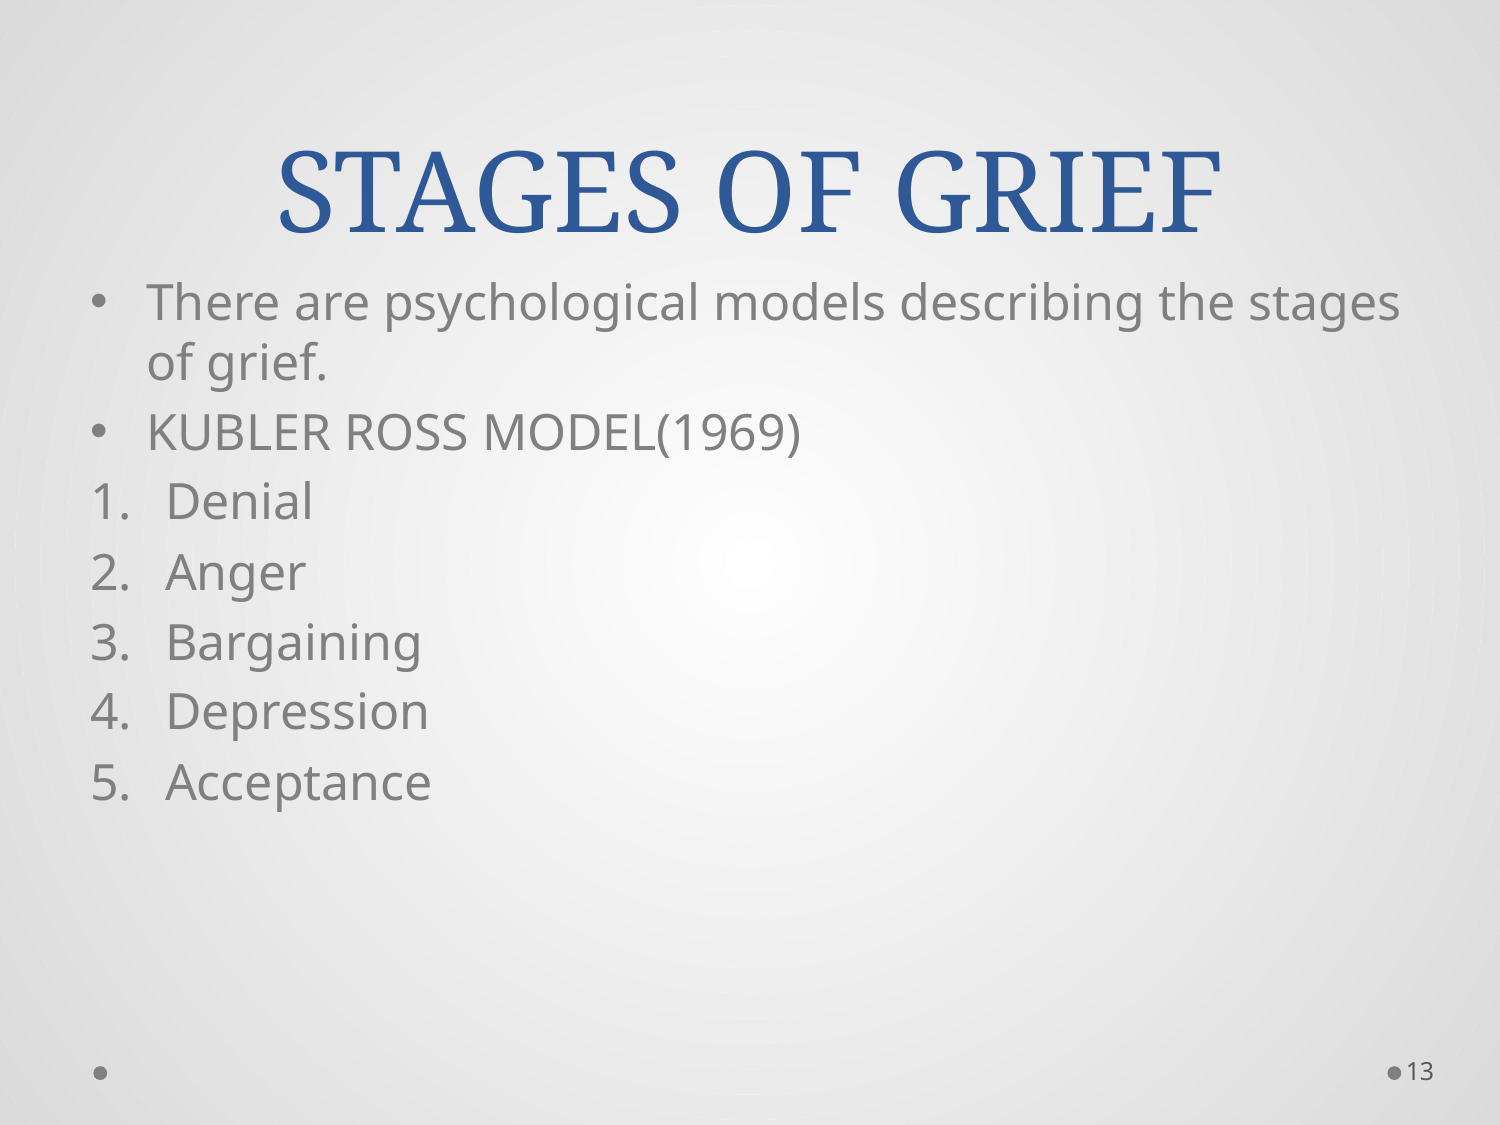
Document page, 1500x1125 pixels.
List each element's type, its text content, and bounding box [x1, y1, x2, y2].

list There are psychological models describing the stages of grief. KUBLER ROSS MODEL(1969) Denial Anger Bargaining Depression Acceptance [75, 262, 1425, 1005]
title STAGES OF GRIEF [75, 0, 1425, 262]
slide_number 13 [1401, 1042, 1494, 1103]
